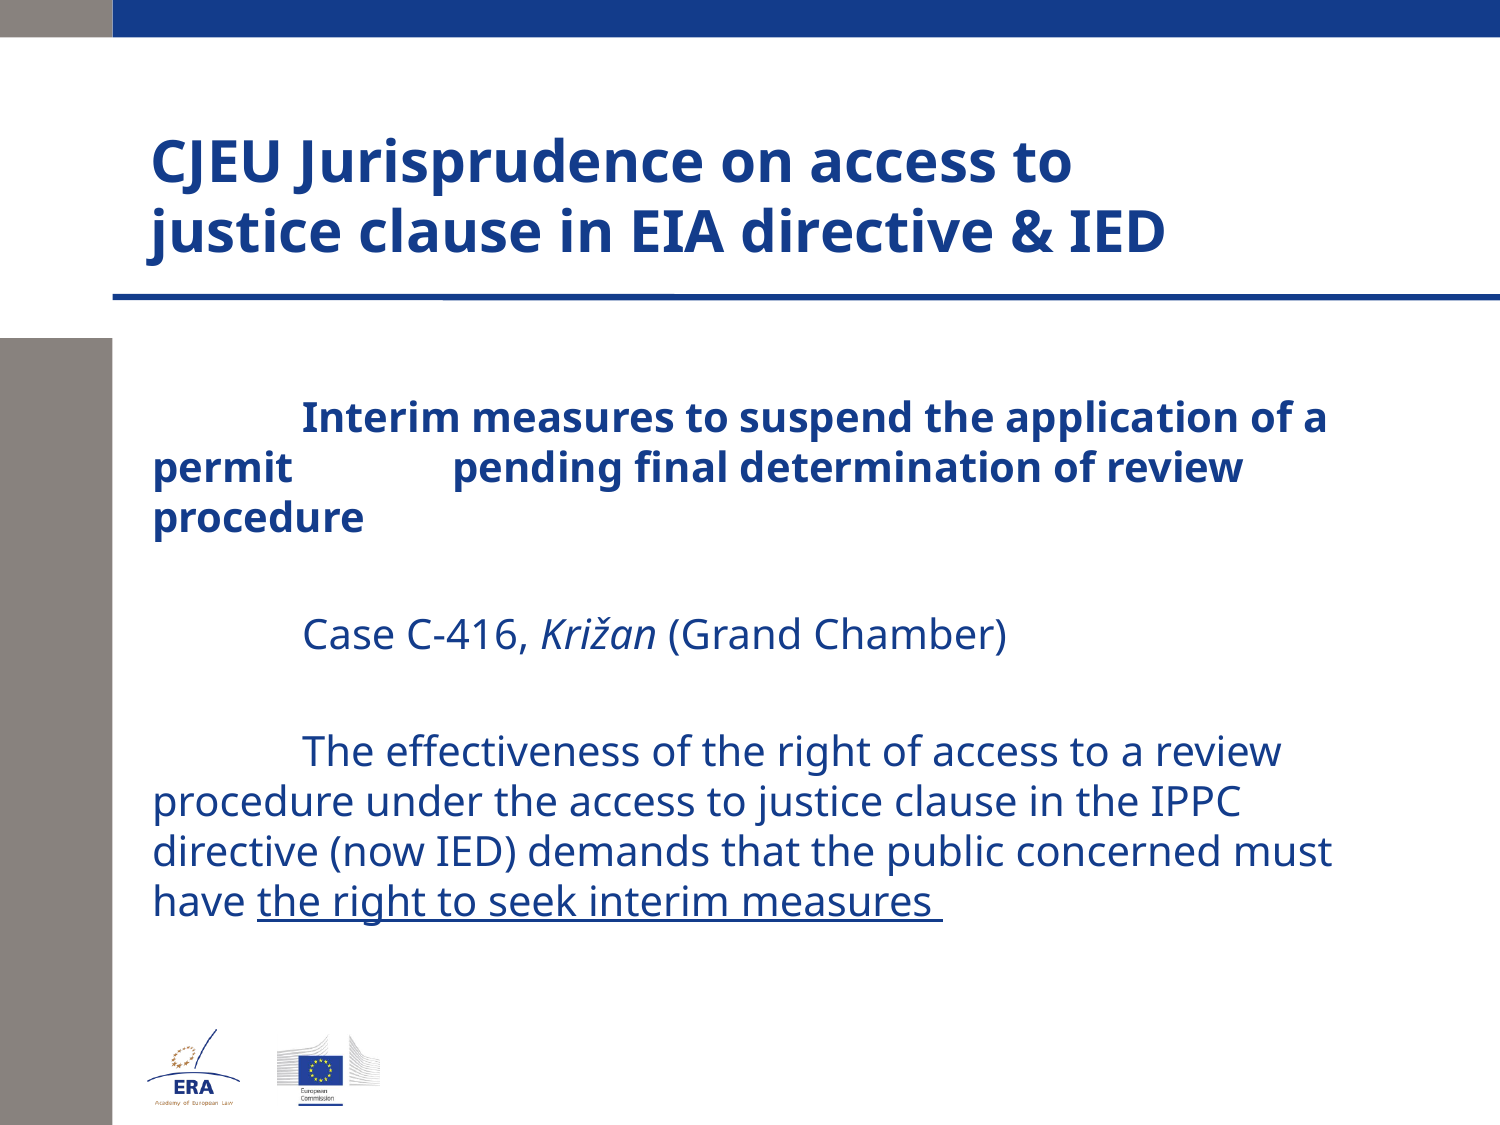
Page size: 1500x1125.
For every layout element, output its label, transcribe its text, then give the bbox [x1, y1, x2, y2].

title CJEU Jurisprudence on access to justice clause in EIA directive & IED [135, 125, 1236, 264]
picture [277, 1034, 380, 1106]
picture [147, 1029, 240, 1106]
list Interim measures to suspend the application of a permit pending final determination of review procedure Case C-416, Križan (Grand Chamber) The effectiveness of the right of access to a review procedure under the access to justice clause in the IPPC directive (now IED) demands that the public concerned must have the right to seek interim measures [136, 324, 1388, 1001]
